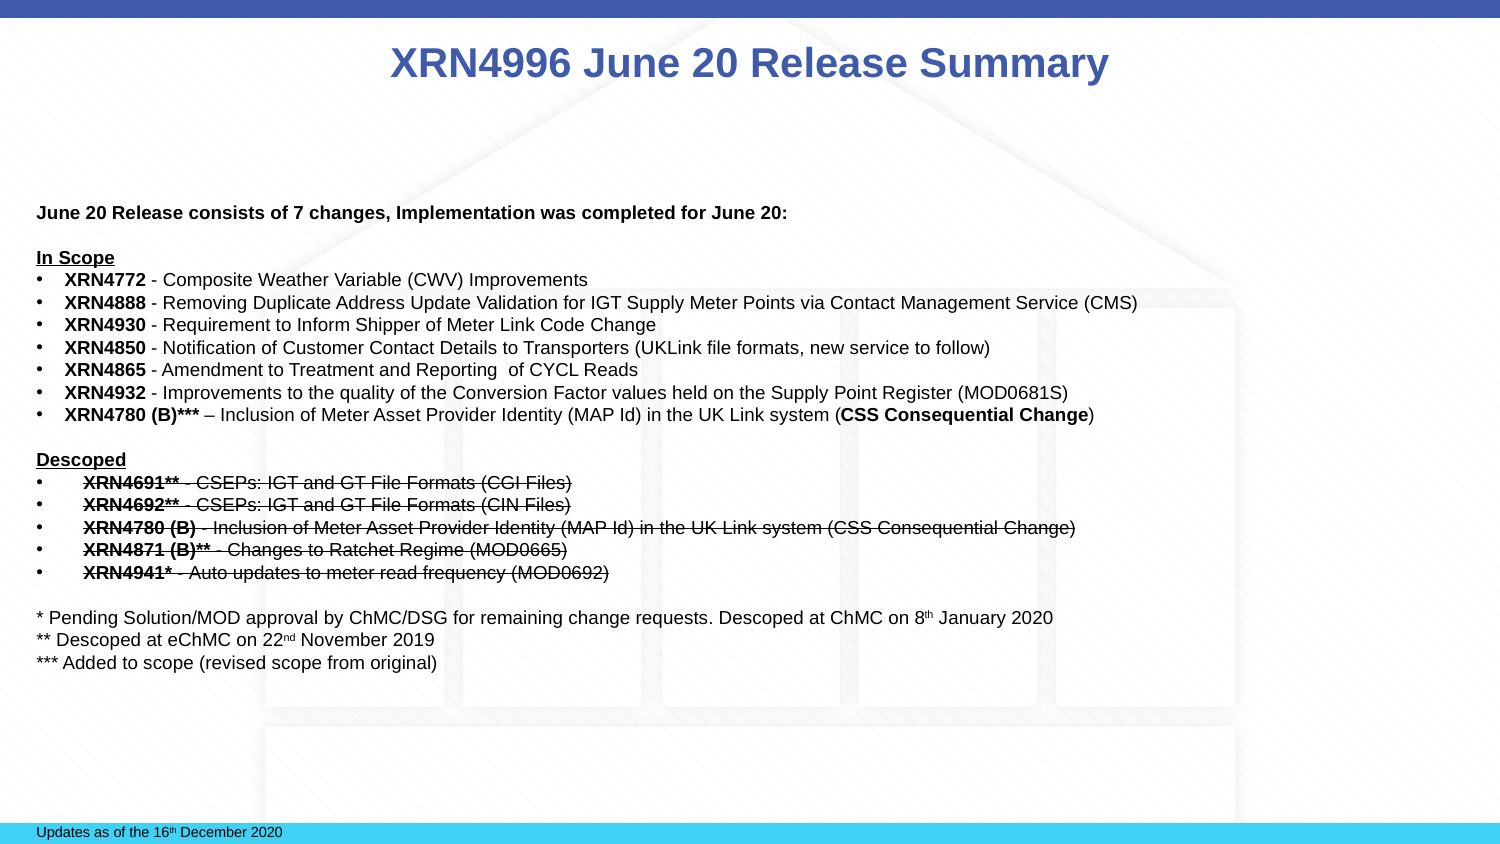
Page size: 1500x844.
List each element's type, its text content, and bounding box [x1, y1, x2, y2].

text_box Updates as of the 16th December 2020 [21, 815, 412, 844]
title XRN4996 June 20 Release Summary [75, 8, 1425, 114]
picture [0, 0, 1500, 844]
text_box June 20 Release consists of 7 changes, Implementation was completed for June 20: In Scope XRN4772 - Composite Weather Variable (CWV) Improvements XRN4888 - Removing Duplicate Address Update Validation for IGT Supply Meter Points via Contact Management Service (CMS) XRN4930 - Requirement to Inform Shipper of Meter Link Code Change XRN4850 - Notification of Customer Contact Details to Transporters (UKLink file formats, new service to follow) XRN4865 - Amendment to Treatment and Reporting of CYCL Reads XRN4932 - Improvements to the quality of the Conversion Factor values held on the Supply Point Register (MOD0681S) XRN4780 (B)*** – Inclusion of Meter Asset Provider Identity (MAP Id) in the UK Link system (CSS Consequential Change) Descoped XRN4691** - CSEPs: IGT and GT File Formats (CGI Files) XRN4692** - CSEPs: IGT and GT File Formats (CIN Files) XRN4780 (B) - Inclusion of Meter Asset Provider Identity (MAP Id) in the UK Link system (CSS Consequential Change) XRN4871 (B)** - Changes to Ratchet Regime (MOD0665) XRN4941* - Auto updates to meter read frequency (MOD0692) * Pending Solution/MOD approval by ChMC/DSG for remaining change requests. Descoped at ChMC on 8th January 2020 ** Descoped at eChMC on 22nd November 2019 *** Added to scope (revised scope from original) [21, 192, 1500, 703]
